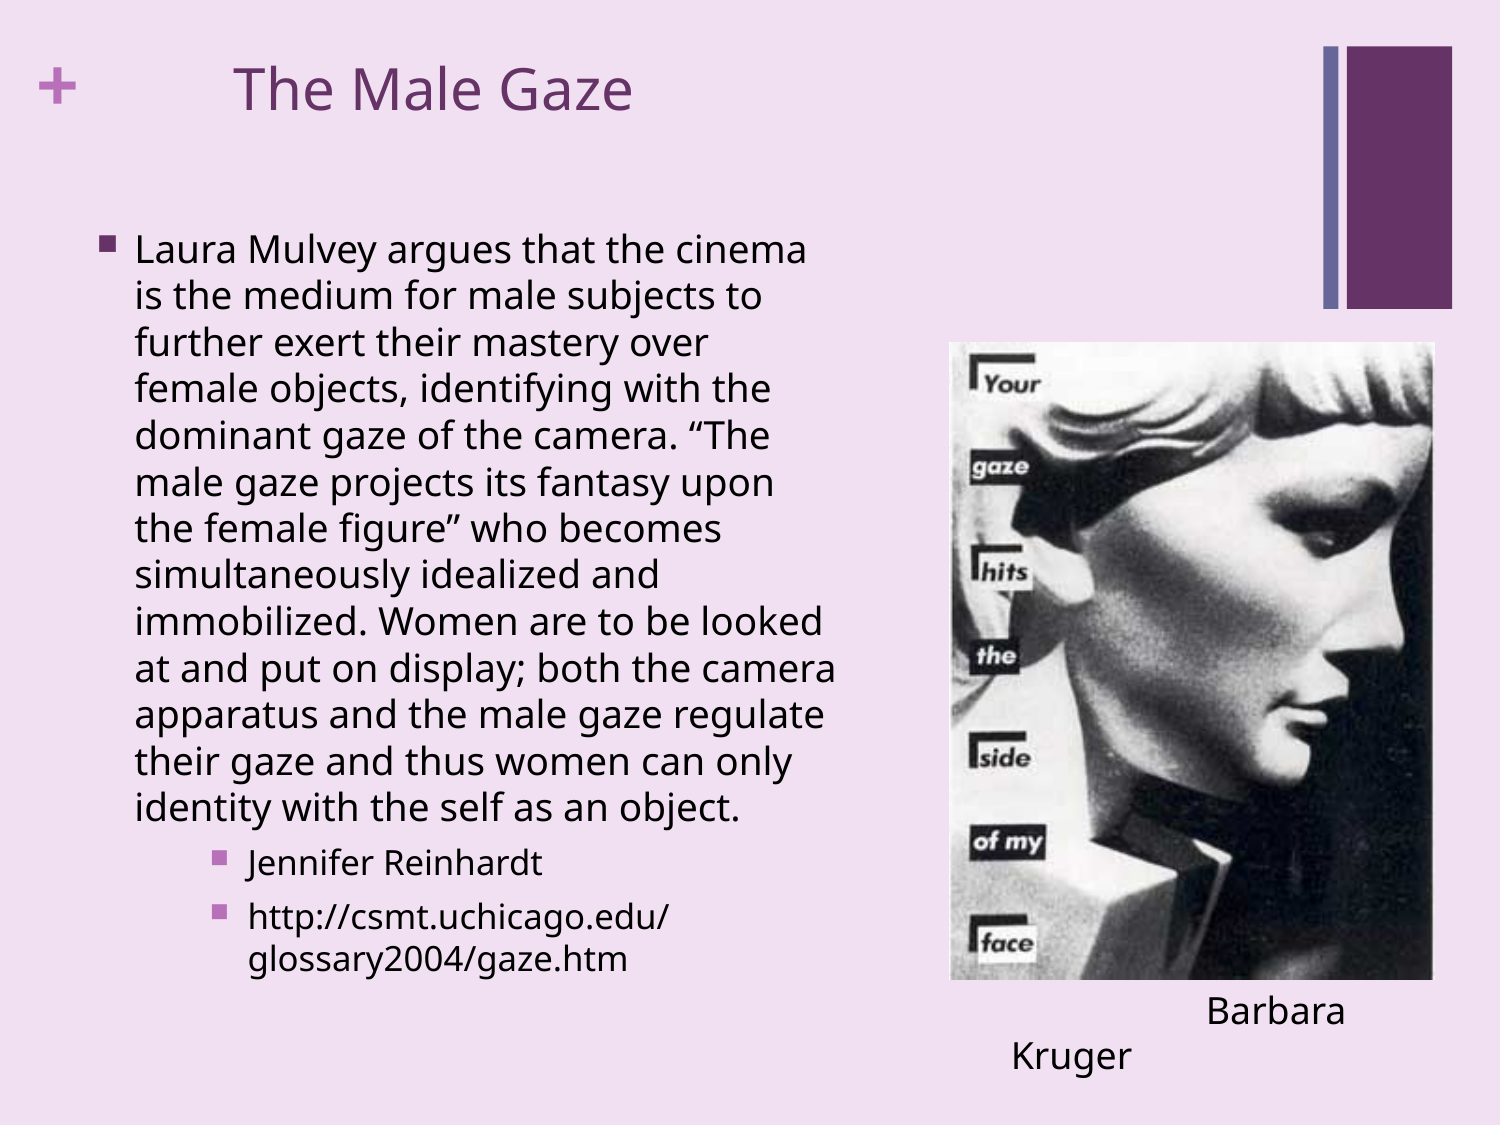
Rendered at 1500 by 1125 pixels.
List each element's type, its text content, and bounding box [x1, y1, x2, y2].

picture [948, 342, 1435, 981]
list Laura Mulvey argues that the cinema is the medium for male subjects to further exert their mastery over female objects, identifying with the dominant gaze of the camera. “The male gaze projects its fantasy upon the female figure” who becomes simultaneously idealized and immobilized. Women are to be looked at and put on display; both the camera apparatus and the male gaze regulate their gaze and thus women can only identity with the self as an object. Jennifer Reinhardt http://csmt.uchicago.edu/glossary2004/gaze.htm [81, 216, 860, 1005]
text_box Barbara Kruger [996, 979, 1481, 1085]
title The Male Gaze [81, 44, 1322, 181]
